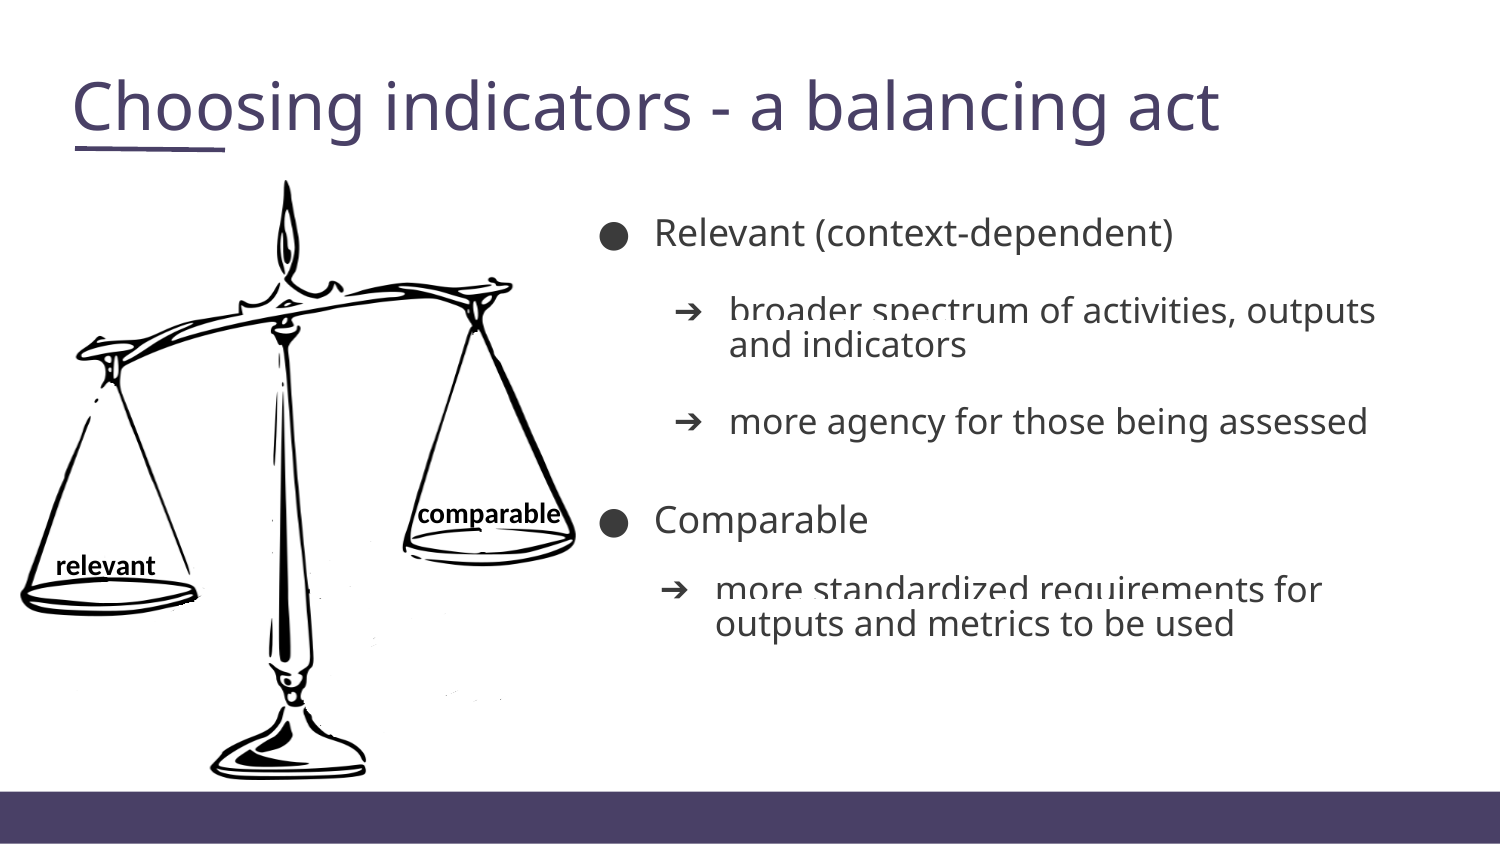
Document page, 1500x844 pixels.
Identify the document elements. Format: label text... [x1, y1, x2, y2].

text_box [0, 791, 1500, 844]
text_box Comparable [595, 481, 1449, 557]
text_box Relevant (context-dependent) [595, 193, 1449, 269]
text_box broader spectrum of activities, outputs and indicators more agency for those being assessed [639, 281, 1451, 457]
title Choosing indicators - a balancing act [56, 48, 1454, 143]
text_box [73, 141, 226, 159]
text_box more standardized requirements for outputs and metrics to be used [624, 560, 1437, 659]
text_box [1, 173, 590, 792]
